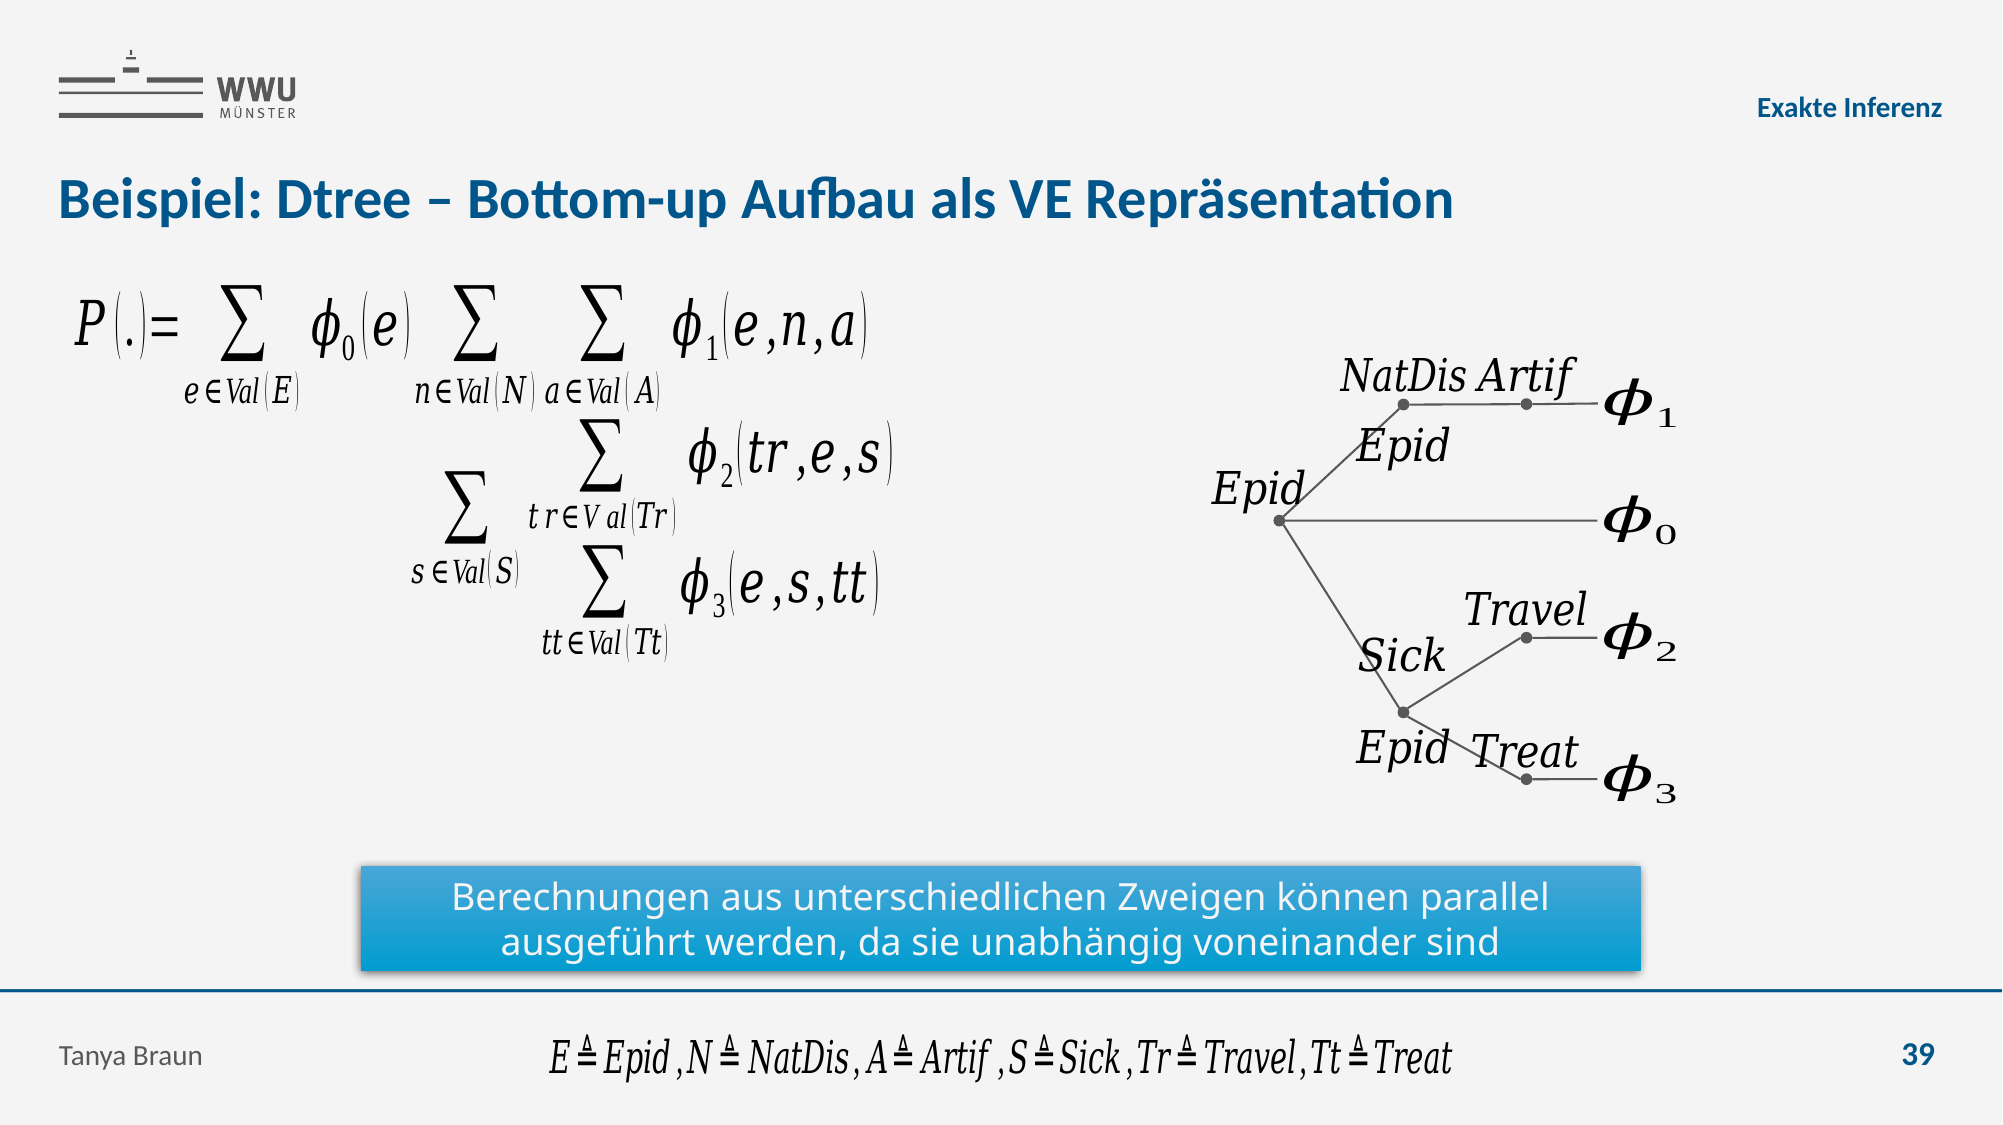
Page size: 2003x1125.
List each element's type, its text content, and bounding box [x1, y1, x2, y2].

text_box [1407, 716, 1521, 780]
text_box [1519, 772, 1534, 787]
text_box [1396, 397, 1411, 412]
title Beispiel: Dtree – Bottom-up Aufbau als VE Repräsentation [59, 148, 1943, 243]
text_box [1283, 524, 1400, 709]
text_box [1407, 637, 1521, 709]
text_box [1283, 408, 1400, 517]
footer Tanya Braun [59, 1012, 1442, 1072]
text_box [1396, 705, 1411, 720]
text_box Berechnungen aus unterschiedlichen Zweigen können parallel ausgeführt werden, da sie unabhängig voneinander sind [361, 866, 1641, 971]
slide_number 39 [1824, 1012, 1943, 1072]
text_box [1519, 630, 1534, 645]
text_box [1519, 397, 1534, 412]
slide_number Exakte Inferenz [590, 63, 1943, 123]
text_box [1272, 513, 1287, 528]
